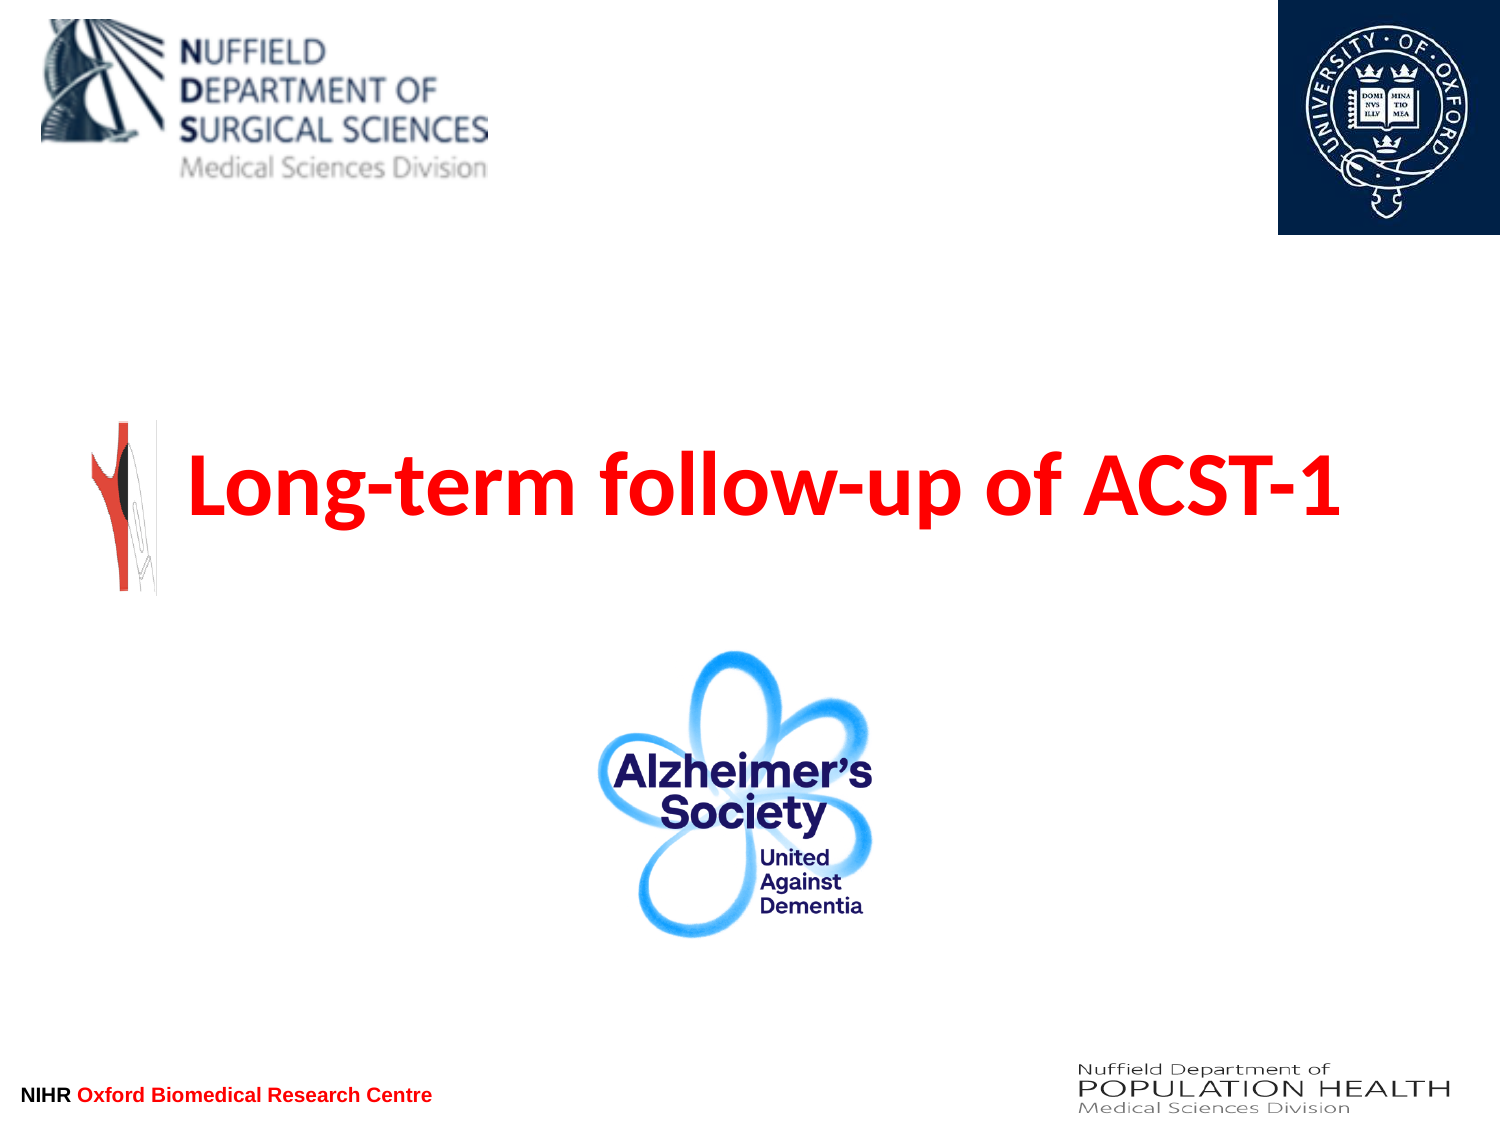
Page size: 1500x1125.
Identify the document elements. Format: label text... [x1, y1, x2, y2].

picture [1278, 0, 1500, 236]
text_box NIHR Oxford Biomedical Research Centre [5, 1073, 449, 1114]
title Long-term follow-up of ACST-1 [90, 385, 1441, 573]
picture [596, 644, 874, 941]
picture [41, 18, 488, 197]
picture [90, 420, 157, 599]
picture [1076, 1060, 1482, 1115]
